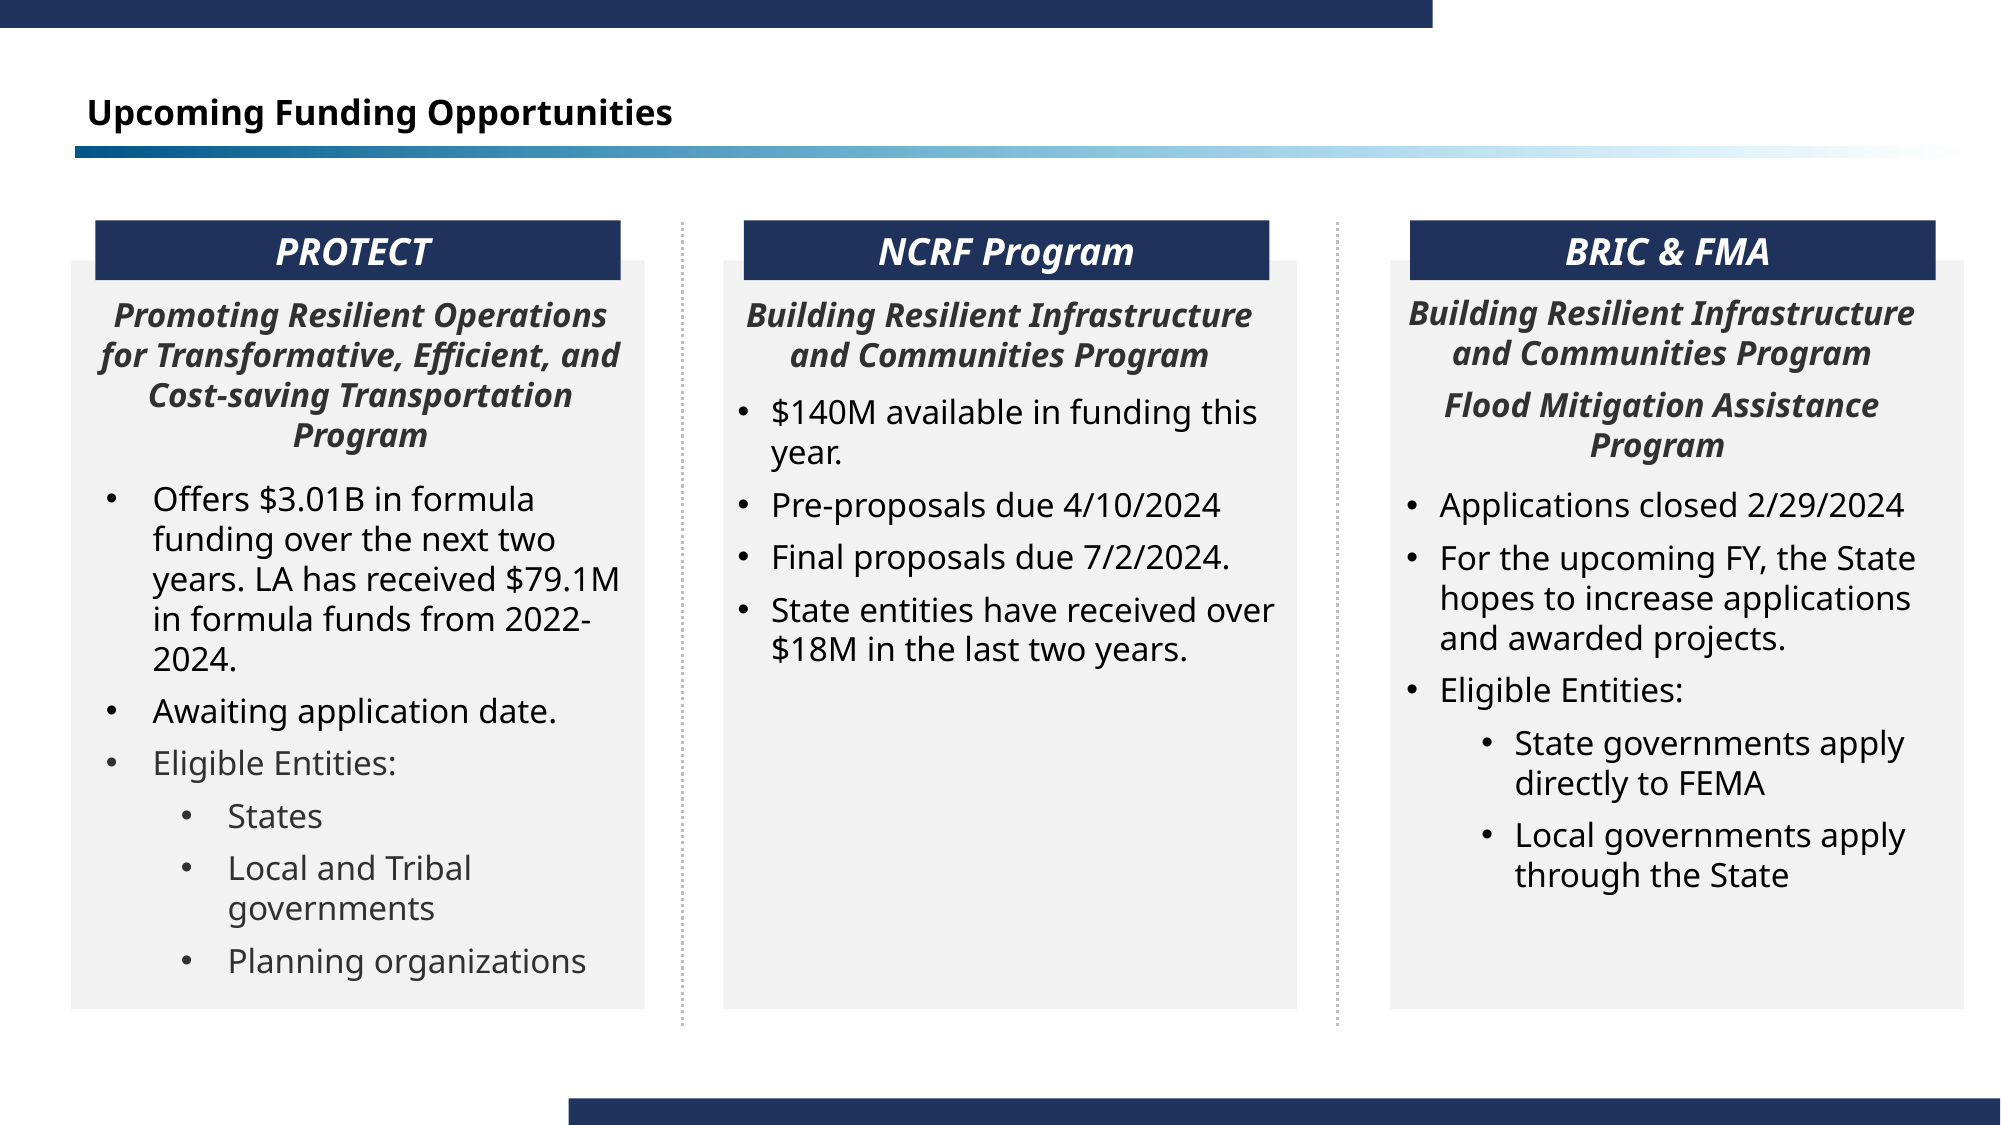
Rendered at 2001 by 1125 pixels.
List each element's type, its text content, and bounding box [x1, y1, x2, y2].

text_box $140M available in funding this year. Pre-proposals due 4/10/2024 Final proposals due 7/2/2024. State entities have received over $18M in the last two years. [737, 391, 1297, 722]
title Upcoming Funding Opportunities [71, 62, 1940, 168]
text_box [71, 260, 645, 1010]
text_box PROTECT [95, 220, 621, 281]
text_box Promoting Resilient Operations for Transformative, Efficient, and Cost-saving Transportation Program [95, 294, 627, 455]
text_box Building Resilient Infrastructure and Communities Program Flood Mitigation Assistance Program [1396, 292, 1928, 465]
text_box Offers $3.01B in formula funding over the next two years. LA has received $79.1M in formula funds from 2022-2024. Awaiting application date. Eligible Entities: States Local and Tribal governments Planning organizations [105, 477, 627, 980]
text_box [1390, 260, 1964, 1010]
text_box BRIC & FMA [1410, 220, 1936, 281]
text_box Building Resilient Infrastructure and Communities Program [734, 294, 1266, 375]
text_box [75, 146, 1964, 158]
text_box Applications closed 2/29/2024 For the upcoming FY, the State hopes to increase applications and awarded projects. Eligible Entities: State governments apply directly to FEMA Local governments apply through the State [1406, 484, 1953, 952]
text_box NCRF Program [743, 220, 1270, 281]
text_box [723, 260, 1297, 1010]
